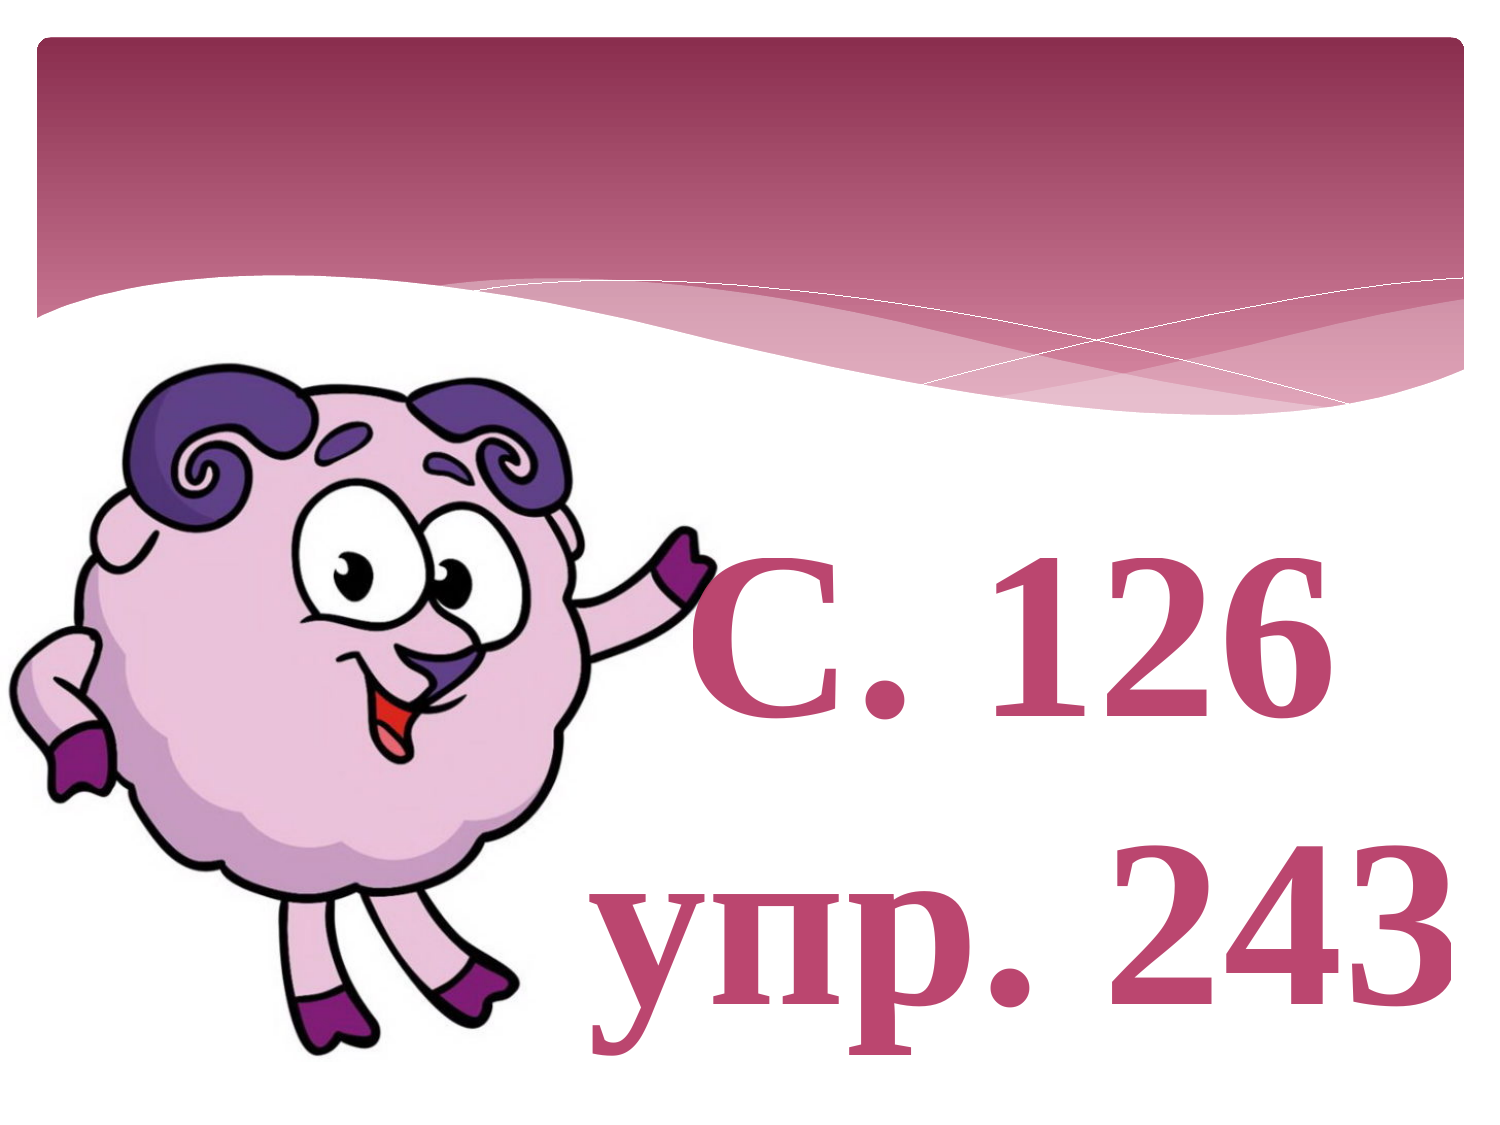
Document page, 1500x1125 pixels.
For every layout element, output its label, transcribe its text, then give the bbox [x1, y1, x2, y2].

picture [0, 351, 721, 1063]
text_box С. 126 упр. 243 [726, 469, 1481, 1060]
